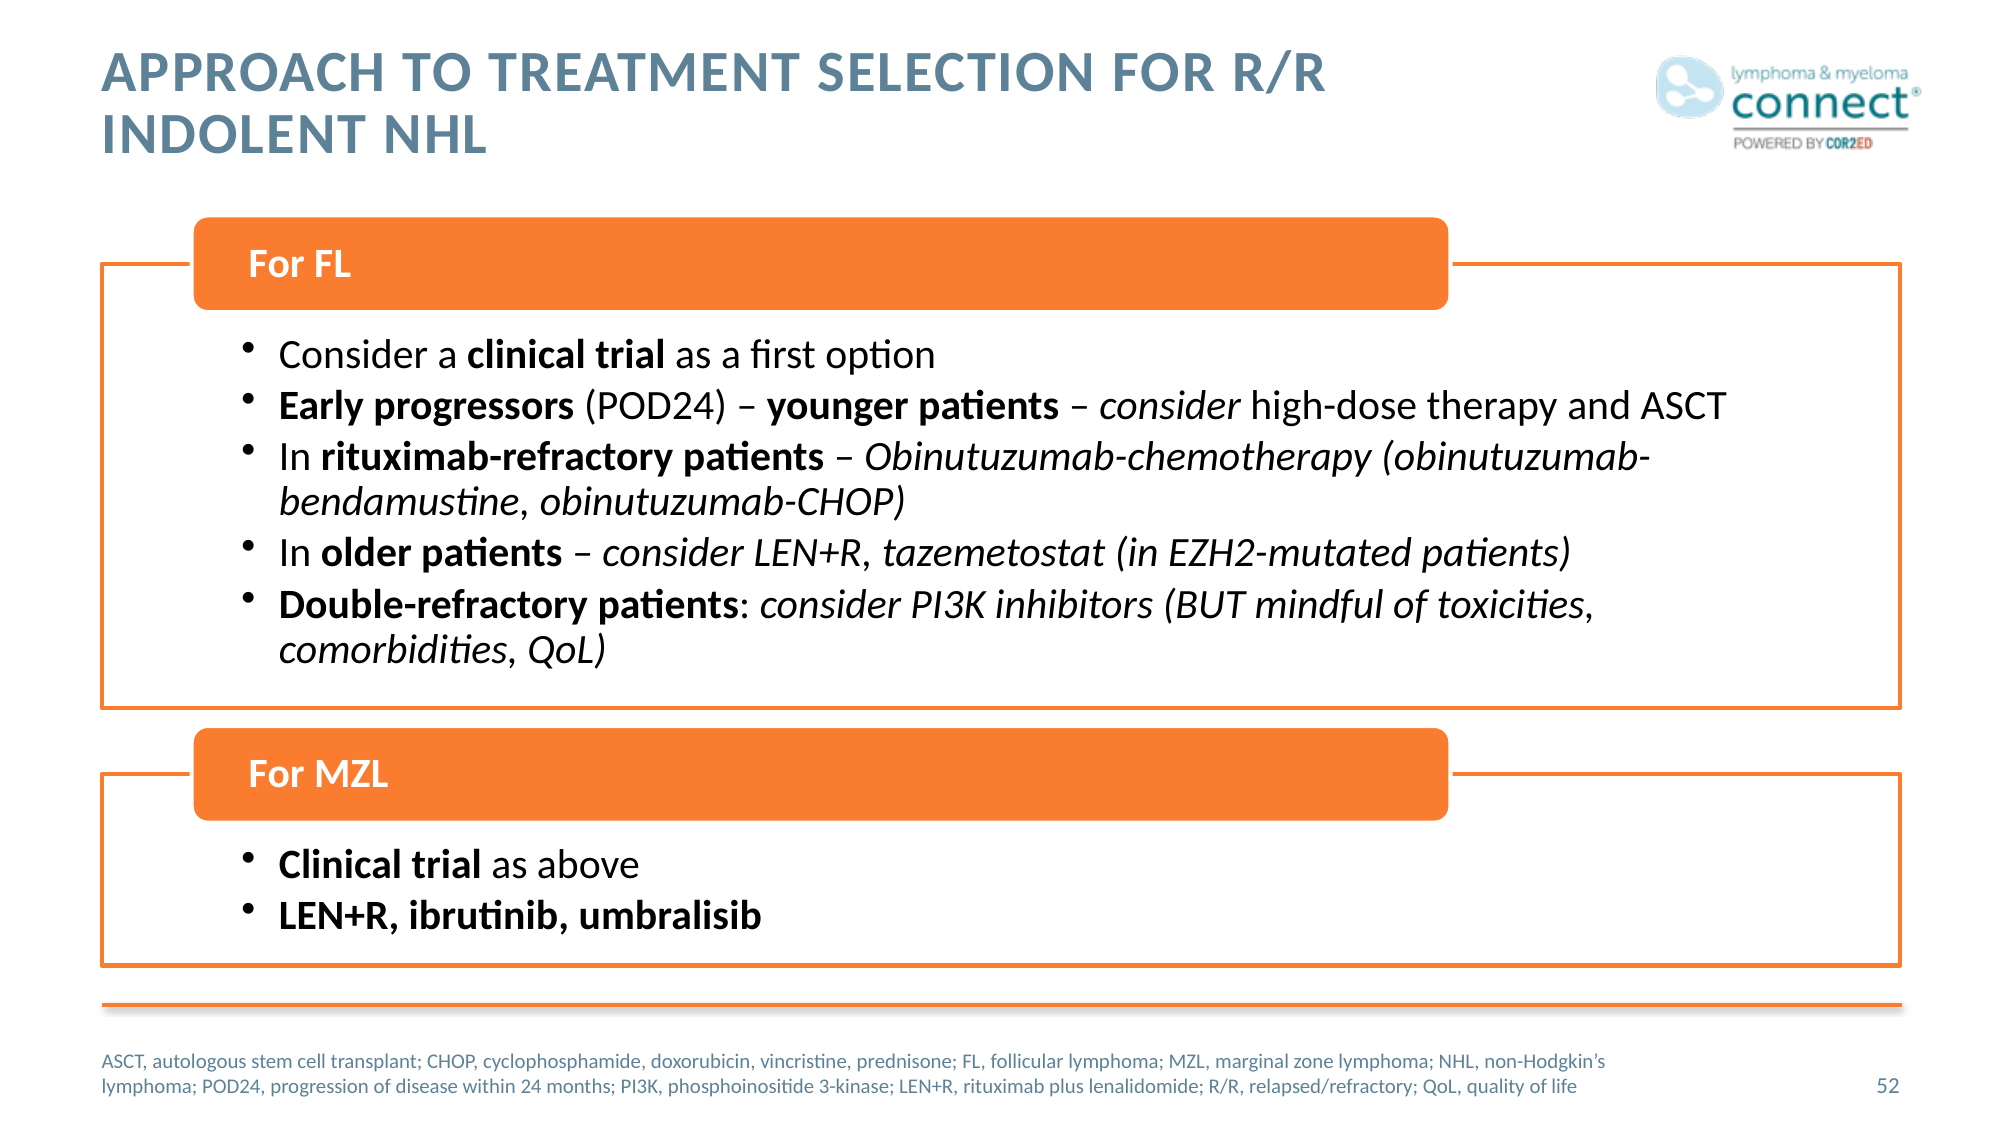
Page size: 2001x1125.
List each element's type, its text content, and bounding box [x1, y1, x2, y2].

slide_number 52 [1771, 1054, 1900, 1115]
picture [1641, 45, 1934, 161]
title Approach to treatment selection for r/r INDOLENT NHL [101, 40, 1536, 173]
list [101, 204, 1901, 977]
list ASCT, autologous stem cell transplant; CHOP, cyclophosphamide, doxorubicin, vincristine, prednisone; FL, follicular lymphoma; MZL, marginal zone lymphoma; NHL, non-Hodgkin’s lymphoma; POD24, progression of disease within 24 months; PI3K, phosphoinositide 3-kinase; LEN+R, rituximab plus lenalidomide; R/R, relapsed/refractory; QoL, quality of life [101, 1042, 1692, 1103]
